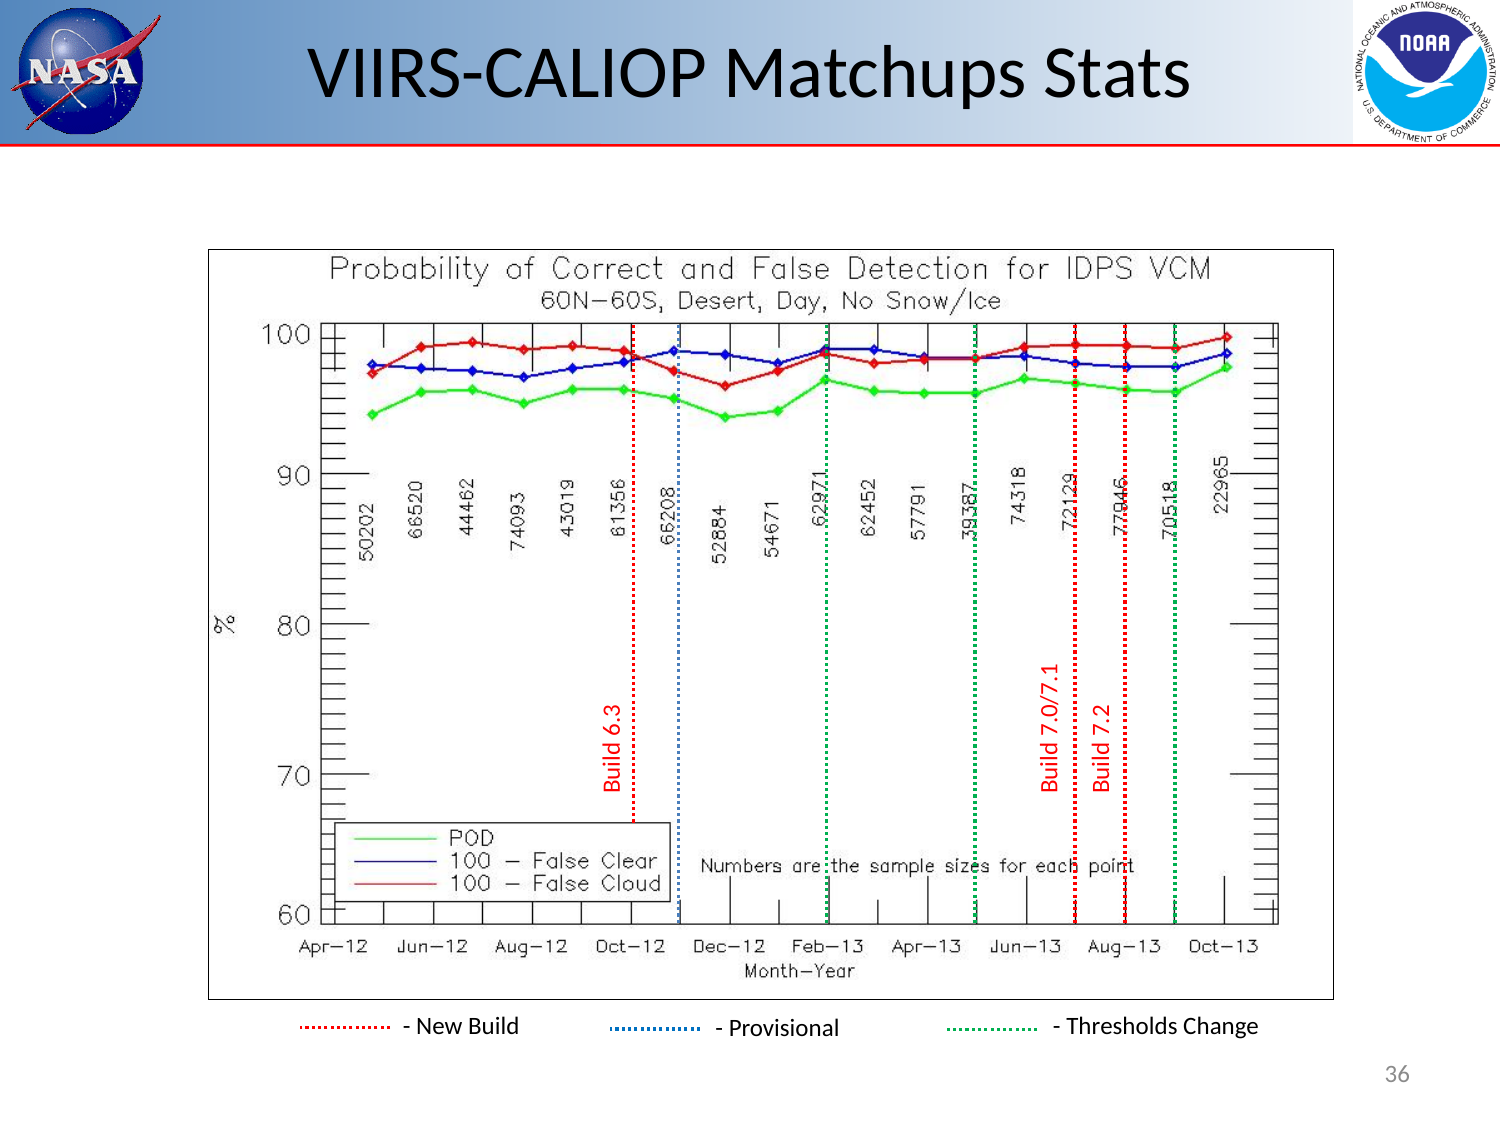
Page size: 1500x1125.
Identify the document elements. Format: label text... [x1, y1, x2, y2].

picture [208, 249, 1334, 1001]
picture [1353, 0, 1498, 144]
text_box - New Build [388, 1009, 535, 1048]
picture [0, 0, 161, 142]
text_box - Provisional [700, 1009, 855, 1050]
title VIIRS-CALIOP Matchups Stats [75, 0, 1425, 135]
slide_number 36 [1074, 1042, 1425, 1103]
text_box - Thresholds Change [1038, 1009, 1275, 1048]
